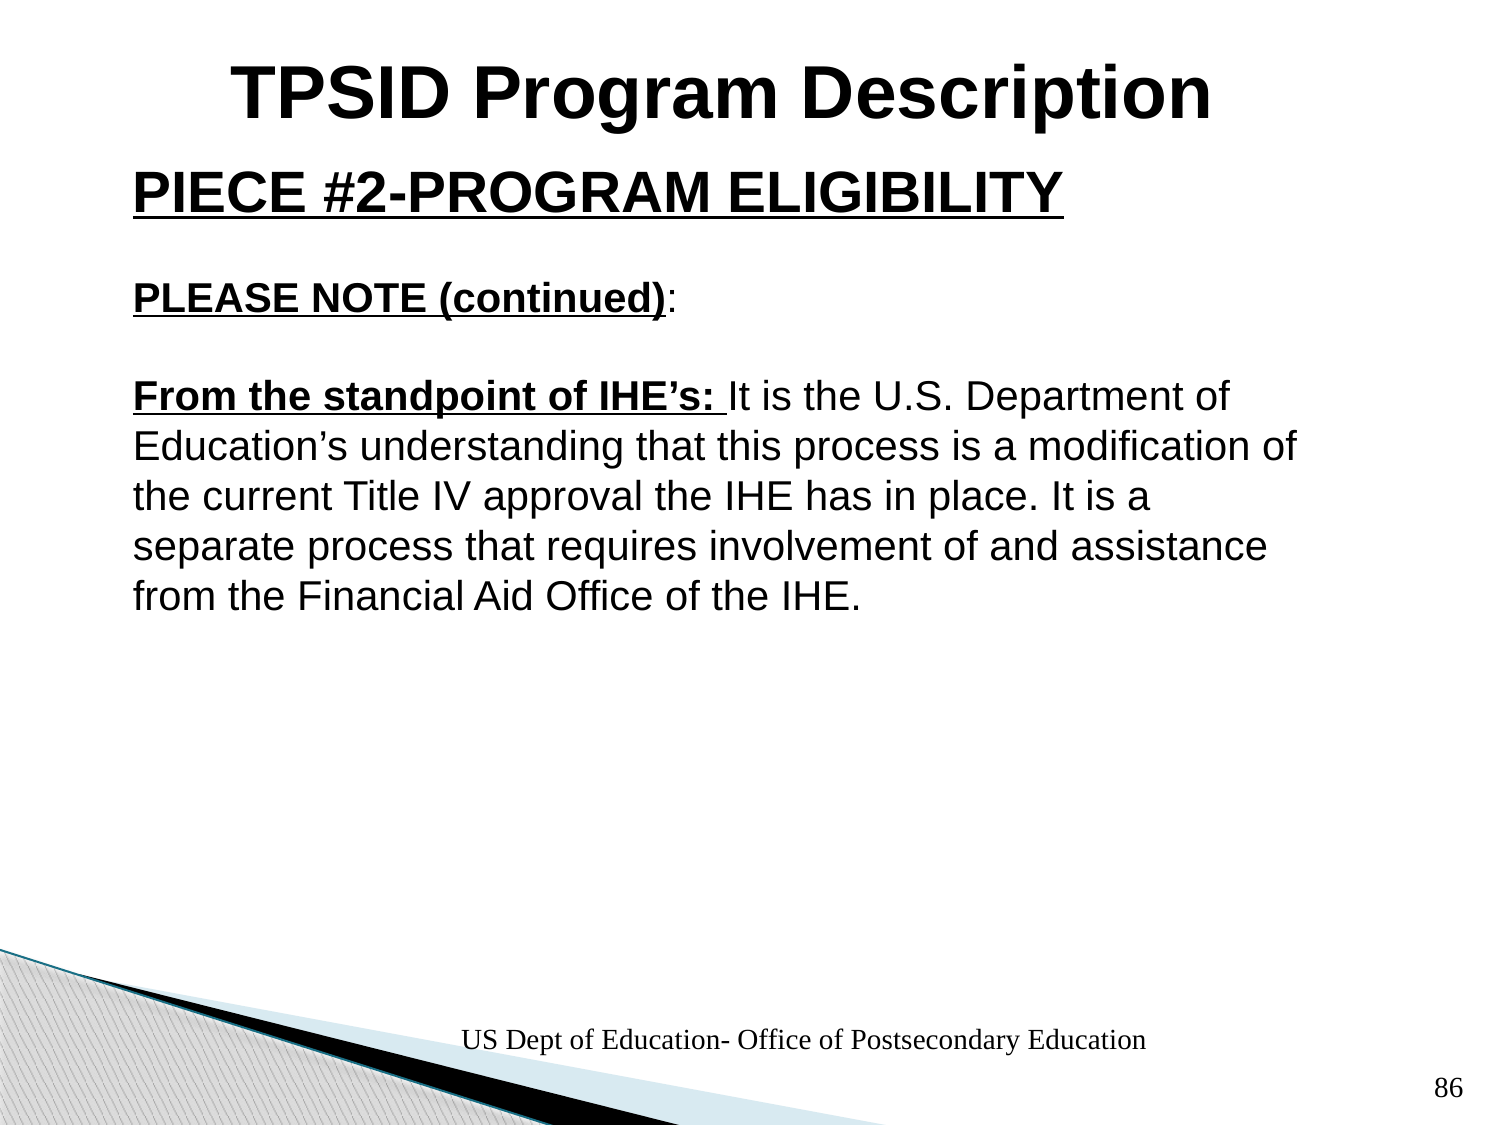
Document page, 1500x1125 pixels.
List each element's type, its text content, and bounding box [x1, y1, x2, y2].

footer US Dept of Education- Office of Postsecondary Education [387, 1025, 1163, 1063]
slide_number 86 [1418, 1051, 1479, 1112]
list PIECE #2-PROGRAM ELIGIBILITY PLEASE NOTE (continued): From the standpoint of IHE’s: It is the U.S. Department of Education’s understanding that this process is a modification of the current Title IV approval the IHE has in place. It is a separate process that requires involvement of and assistance from the Financial Aid Office of the IHE. [99, 62, 1325, 875]
title TPSID Program Description [216, 24, 1479, 152]
